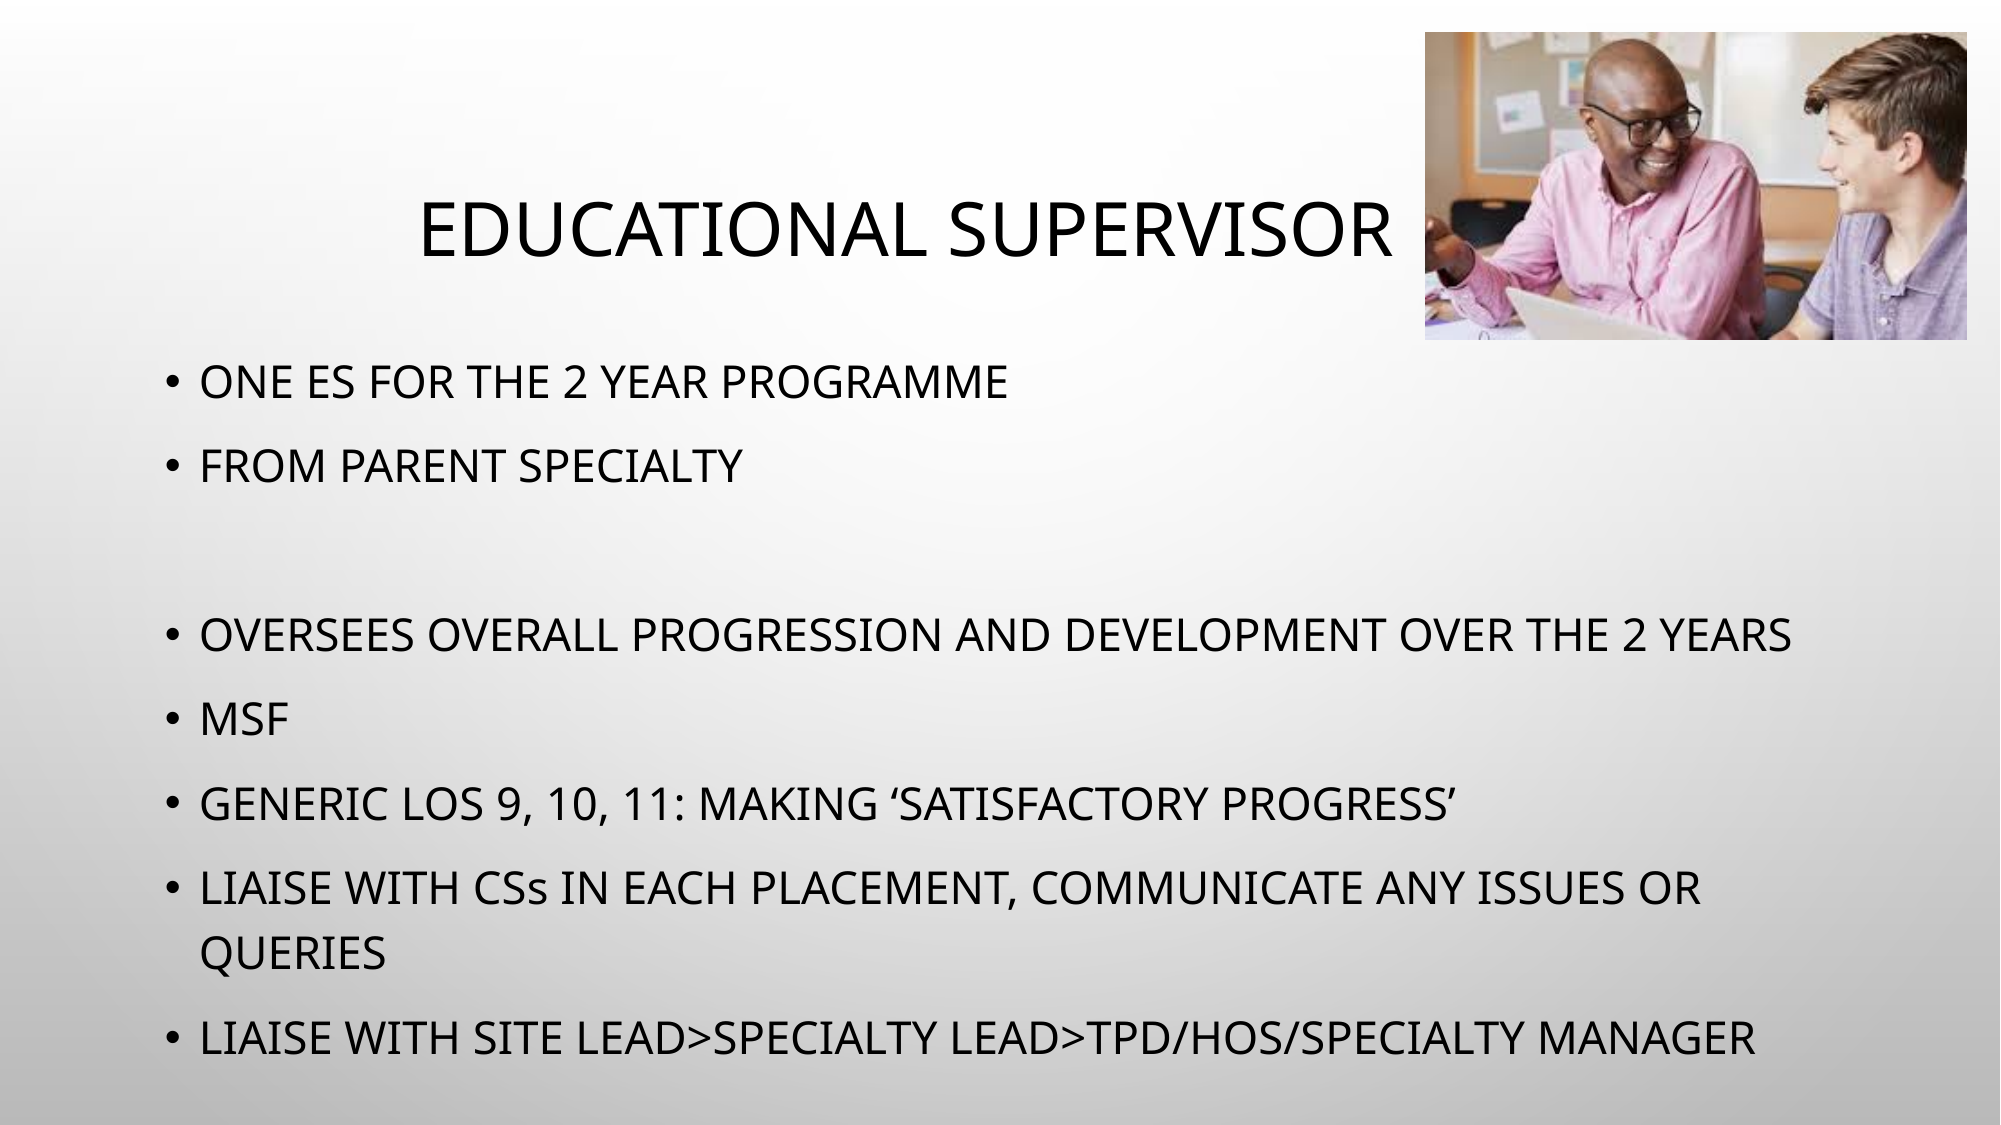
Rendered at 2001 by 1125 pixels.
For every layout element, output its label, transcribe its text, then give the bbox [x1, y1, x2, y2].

list One ES for the 2 year programme From parent specialty Oversees overall progression and development over the 2 years MSF Generic LOs 9, 10, 11: making ‘satisfactory progress’ Liaise with CSs in each placement, communicate any issues or queries Liaise with site lead>specialty lead>TPD/HoS/Specialty Manager [149, 270, 1851, 1125]
title Educational Supervisor [149, 101, 1418, 270]
picture [0, 0, 2000, 1125]
